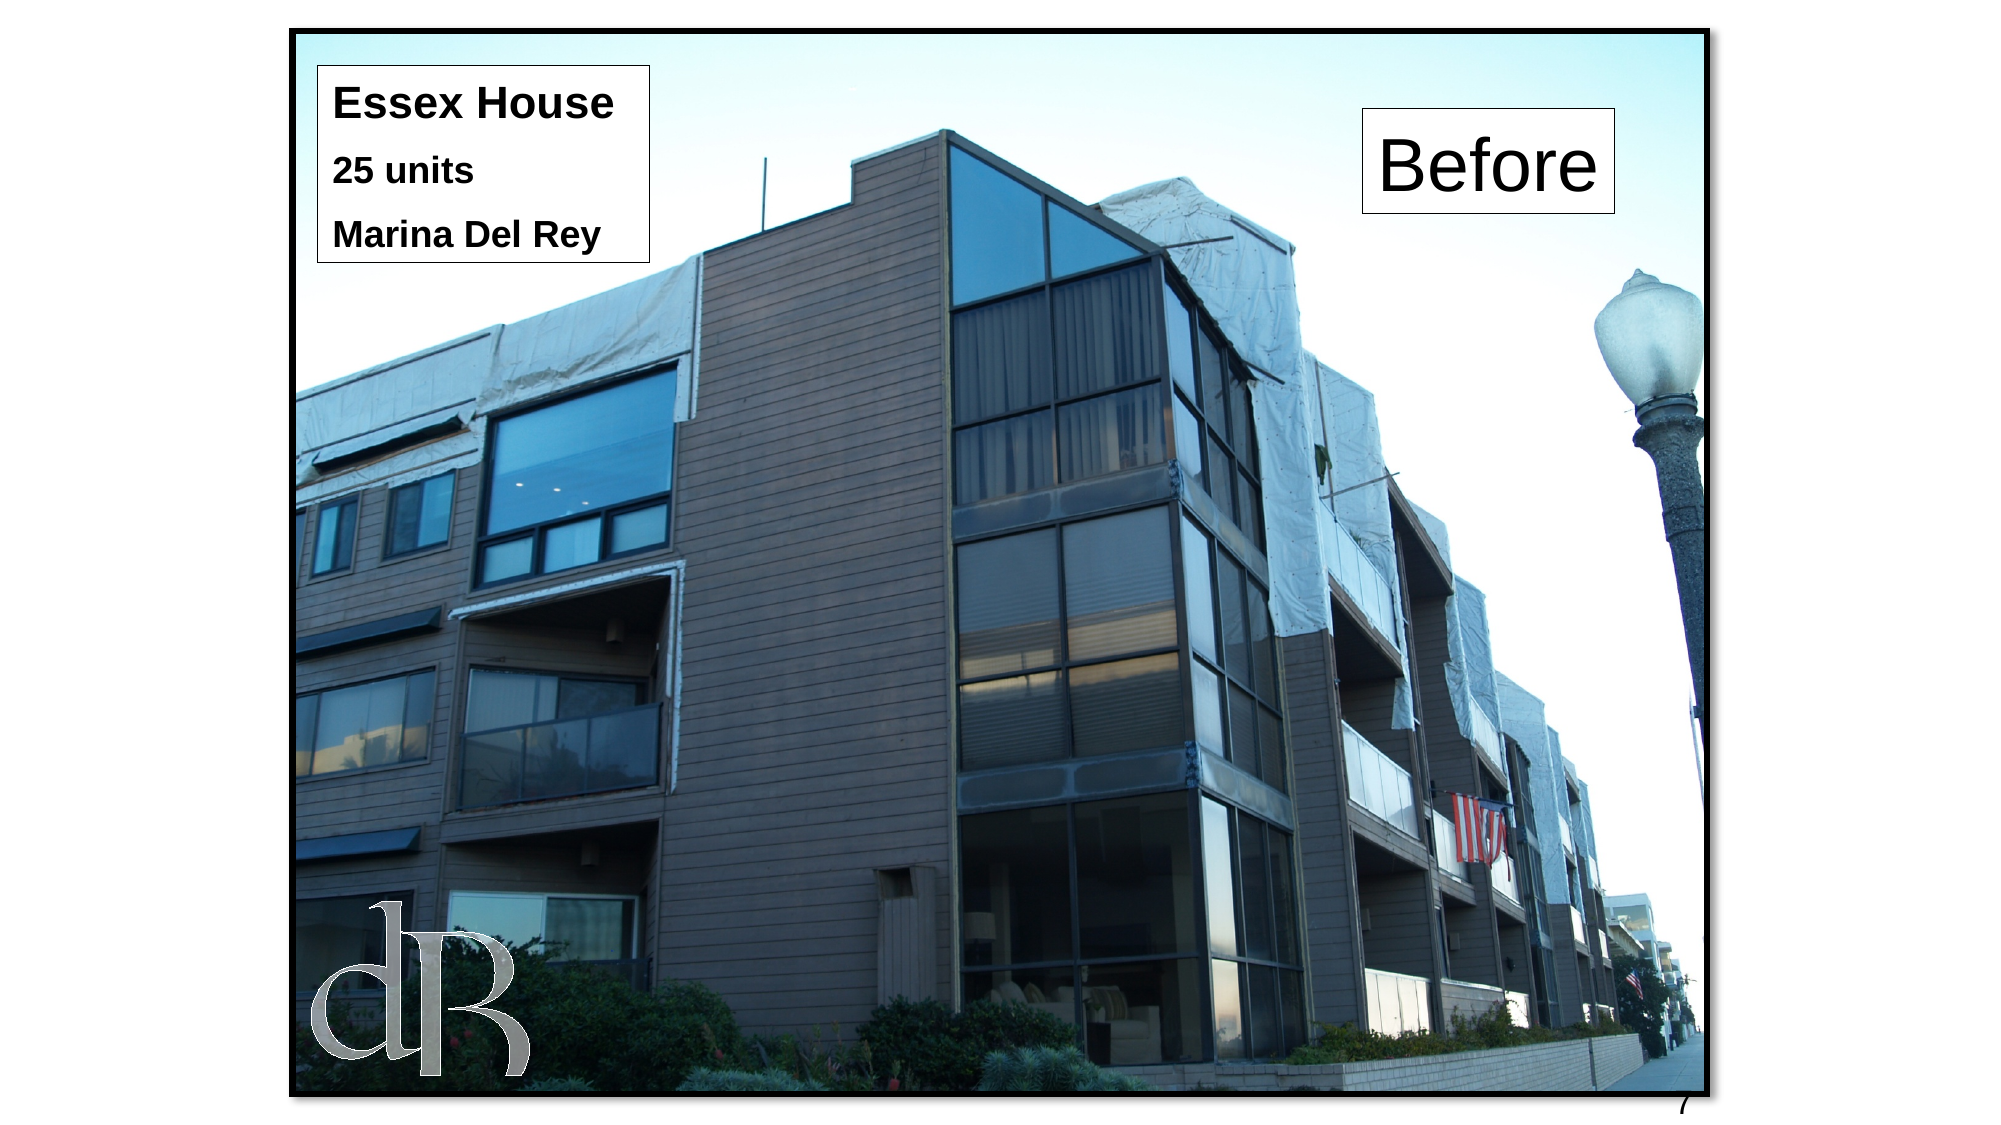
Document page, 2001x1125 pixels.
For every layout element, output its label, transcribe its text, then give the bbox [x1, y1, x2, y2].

picture [295, 33, 1705, 1092]
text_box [310, 901, 531, 1076]
slide_number 7 [1659, 1072, 1753, 1125]
